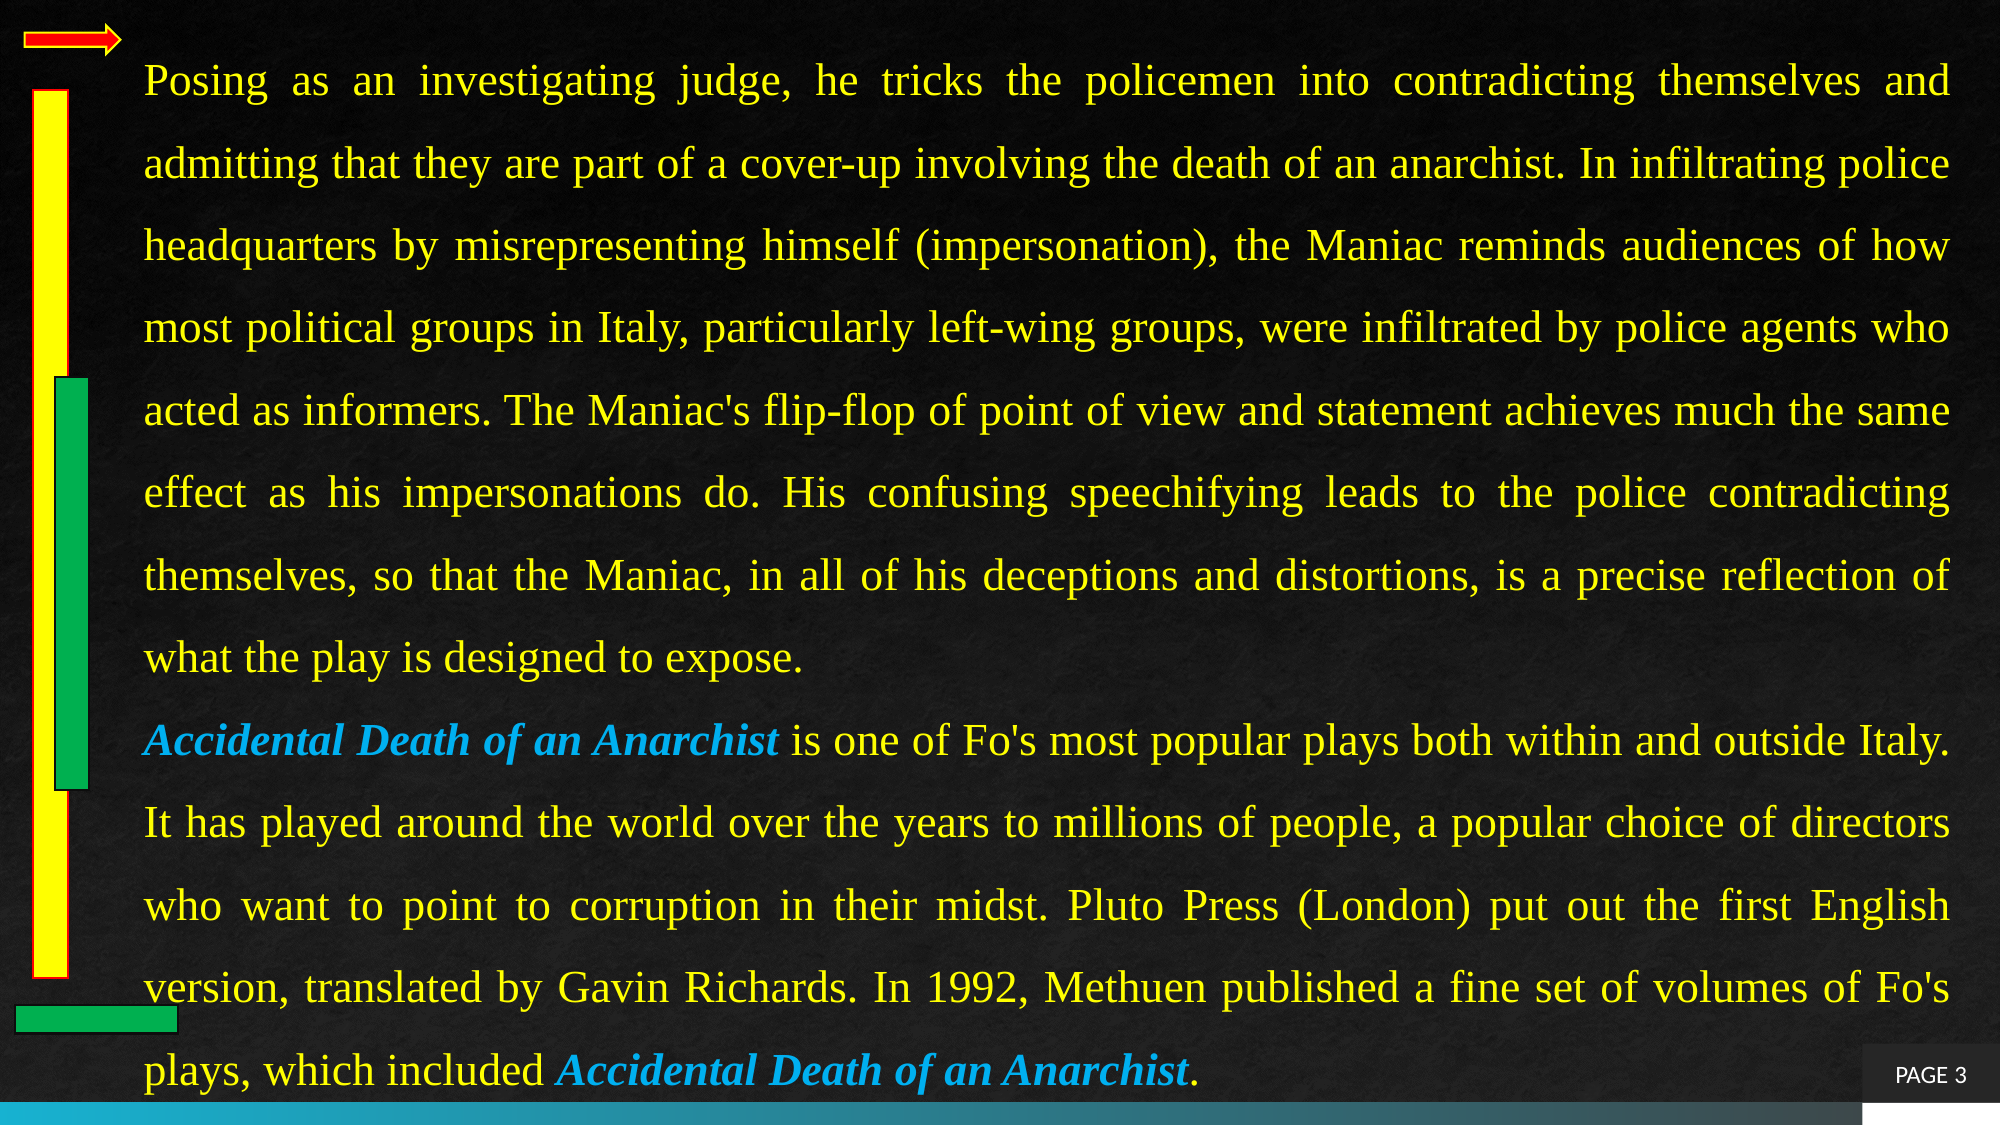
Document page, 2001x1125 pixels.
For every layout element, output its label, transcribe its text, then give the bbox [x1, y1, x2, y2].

text_box [54, 376, 90, 791]
text_box [23, 23, 122, 57]
text_box [14, 1004, 128, 1035]
text_box Posing as an investigating judge, he tricks the policemen into contradicting themselves and admitting that they are part of a cover-up involving the death of an anarchist. In infiltrating police headquarters by misrepresenting himself (impersonation), the Maniac reminds audiences of how most political groups in Italy, particularly left-wing groups, were infiltrated by police agents who acted as informers. The Maniac's flip-flop of point of view and statement achieves much the same effect as his impersonations do. His confusing speechifying leads to the police contradicting themselves, so that the Maniac, in all of his deceptions and distortions, is a precise reflection of what the play is designed to expose. Accidental Death of an Anarchist is one of Fo's most popular plays both within and outside Italy. It has played around the world over the years to millions of people, a popular choice of directors who want to point to corruption in their midst. Pluto Press (London) put out the first English version, translated by Gavin Richards. In 1992, Methuen published a fine set of volumes of Fo's plays, which included Accidental Death of an Anarchist. [128, 14, 1967, 1102]
slide_number PAGE 3 [1862, 1043, 2000, 1103]
picture [0, 0, 2000, 1103]
text_box [32, 89, 69, 979]
